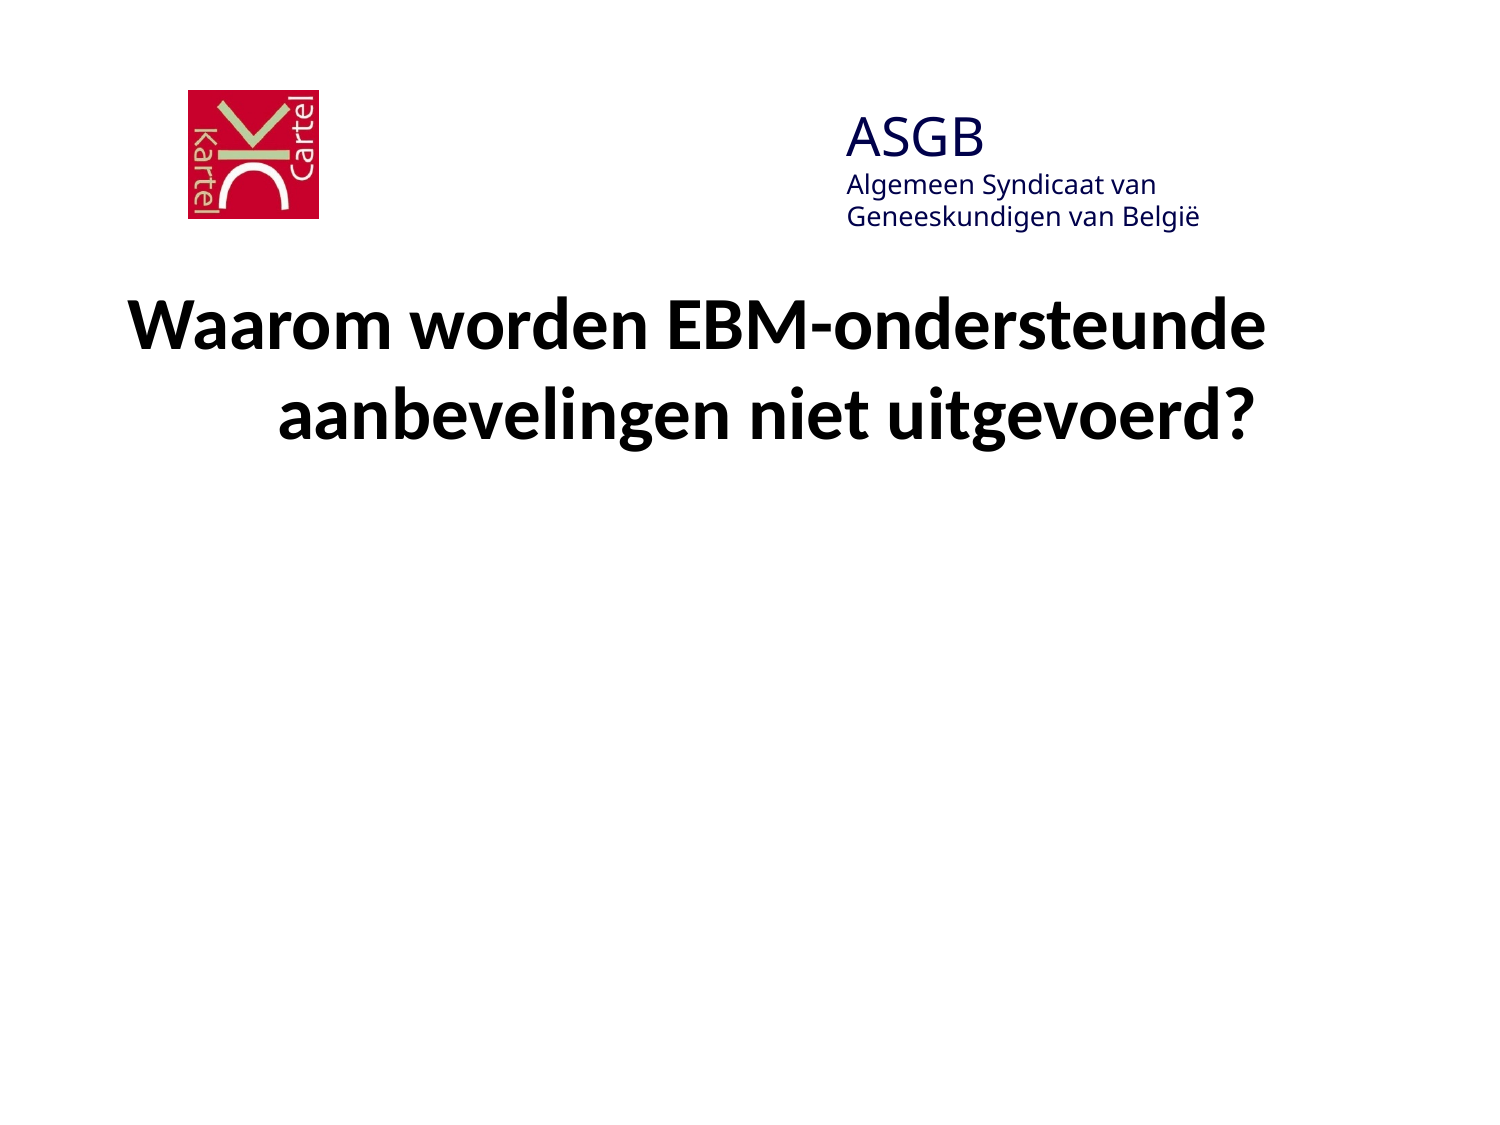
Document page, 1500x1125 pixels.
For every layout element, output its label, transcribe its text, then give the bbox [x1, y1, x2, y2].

picture [188, 89, 319, 219]
text_box ASGB Algemeen Syndicaat van Geneeskundigen van België [831, 94, 1360, 240]
list Waarom worden EBM-ondersteunde aanbevelingen niet uitgevoerd? [112, 267, 1463, 1010]
